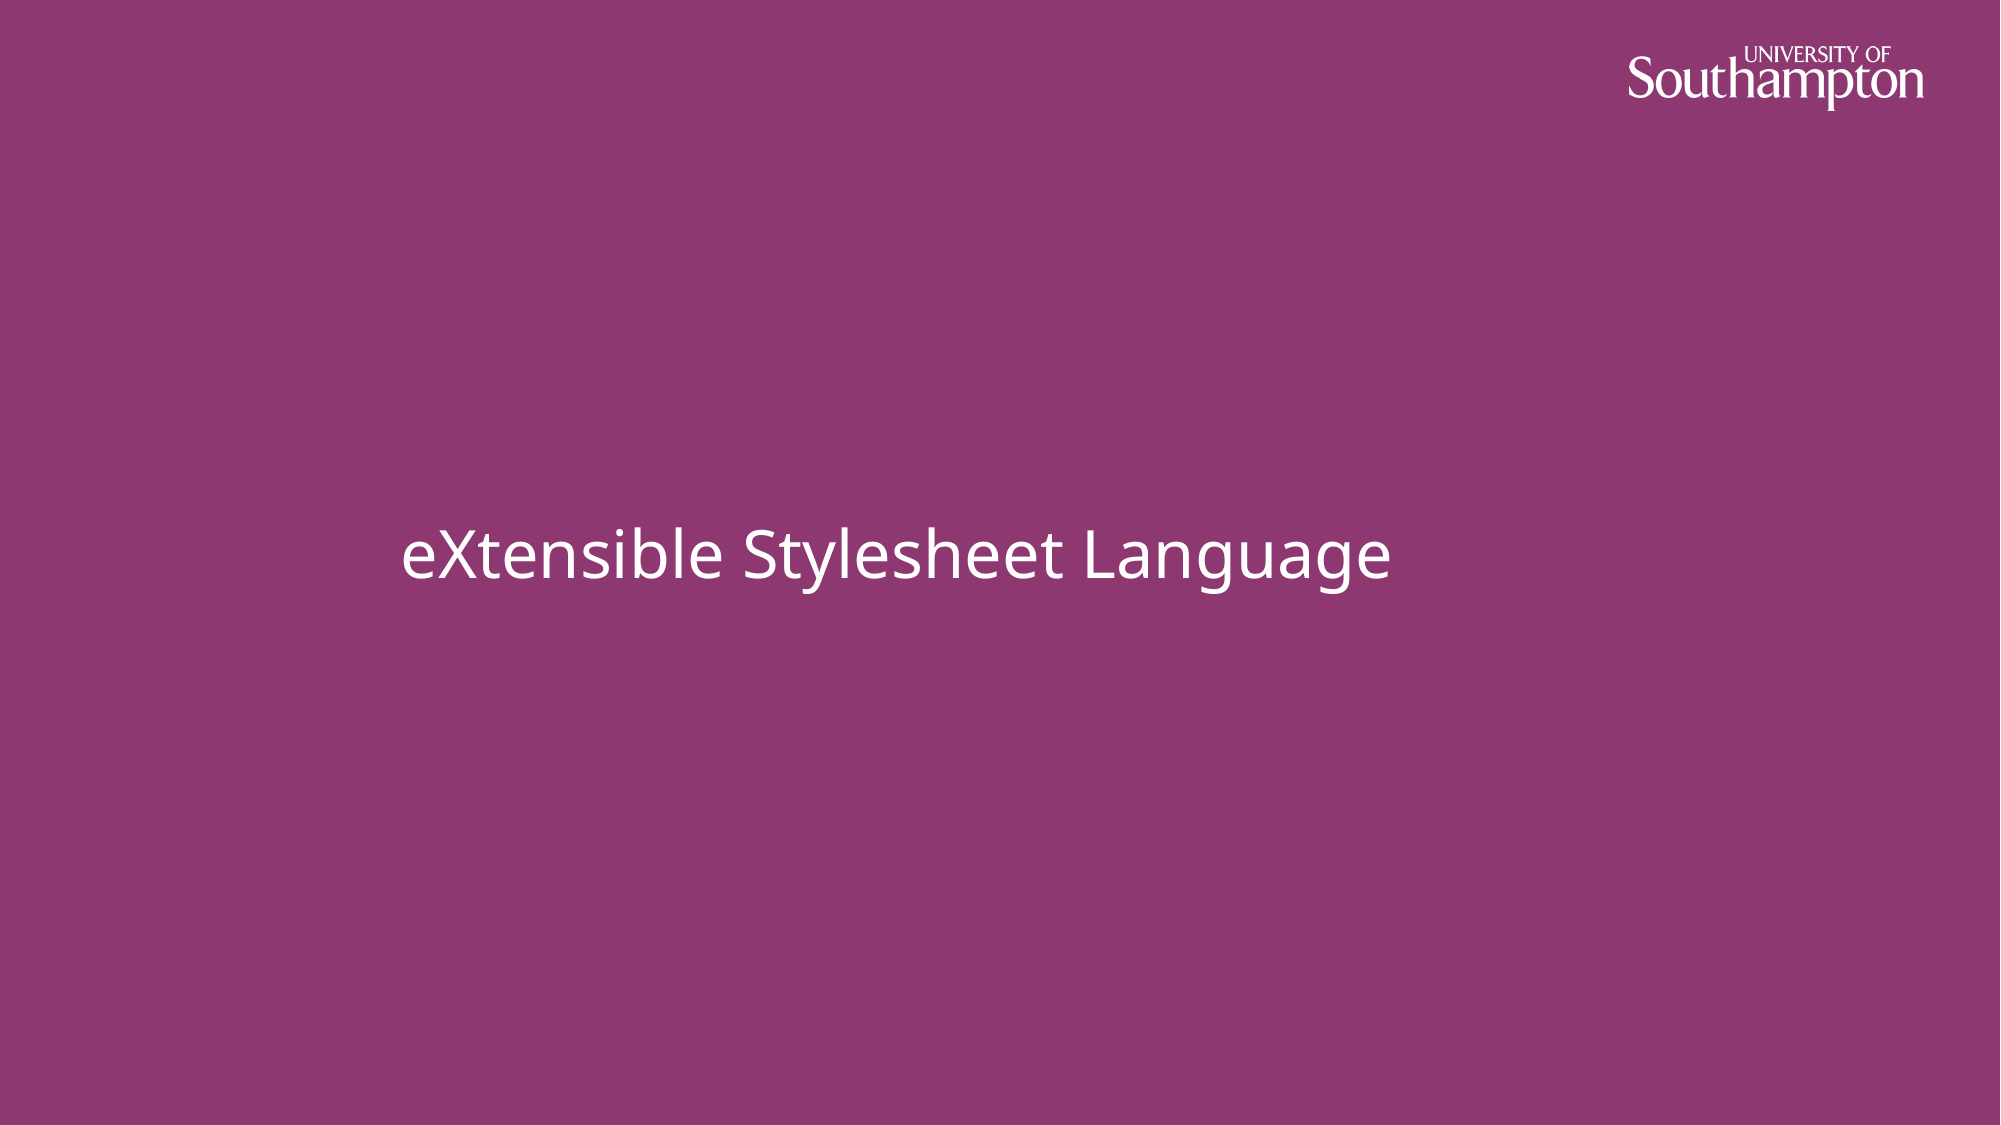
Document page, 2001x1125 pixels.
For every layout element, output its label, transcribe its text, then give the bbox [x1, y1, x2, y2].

title eXtensible Stylesheet Language [385, 350, 1615, 764]
picture [1629, 46, 1924, 111]
